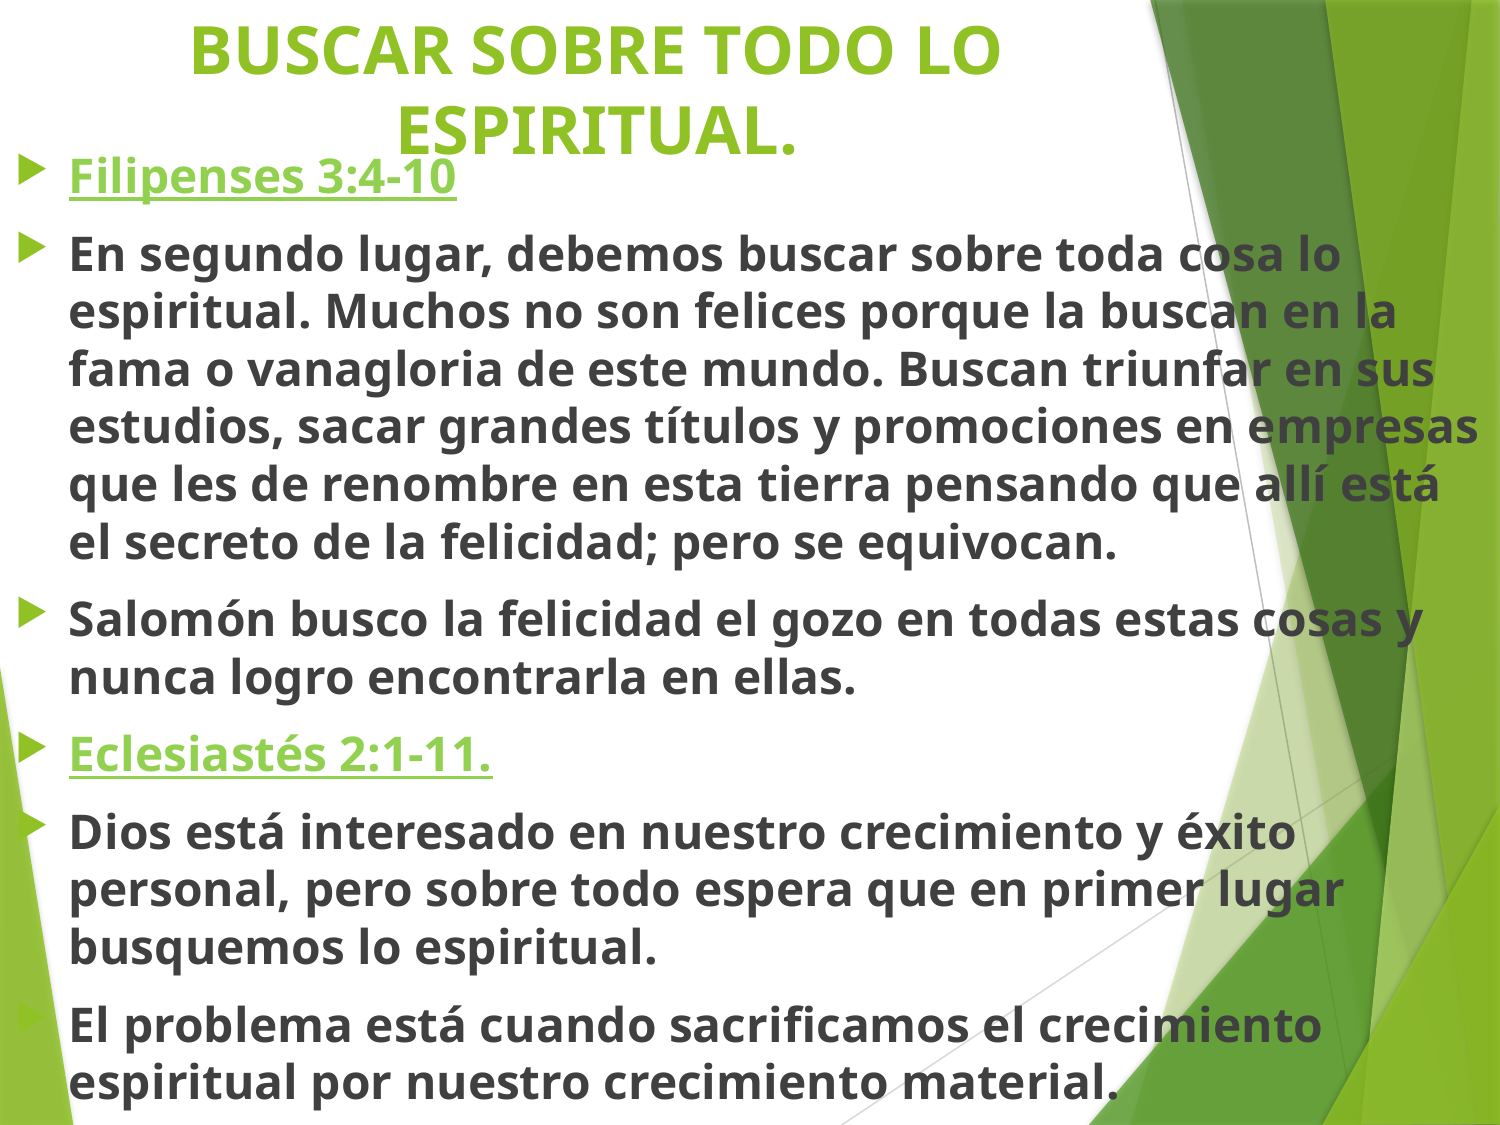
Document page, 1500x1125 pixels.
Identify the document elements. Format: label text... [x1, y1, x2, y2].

title BUSCAR SOBRE TODO LO ESPIRITUAL. [0, 0, 1194, 138]
list Filipenses 3:4-10 En segundo lugar, debemos buscar sobre toda cosa lo espiritual. Muchos no son felices porque la buscan en la fama o vanagloria de este mundo. Buscan triunfar en sus estudios, sacar grandes títulos y promociones en empresas que les de renombre en esta tierra pensando que allí está el secreto de la felicidad; pero se equivocan. Salomón busco la felicidad el gozo en todas estas cosas y nunca logro encontrarla en ellas. Eclesiastés 2:1-11. Dios está interesado en nuestro crecimiento y éxito personal, pero sobre todo espera que en primer lugar busquemos lo espiritual. El problema está cuando sacrificamos el crecimiento espiritual por nuestro crecimiento material. [0, 138, 1500, 1125]
